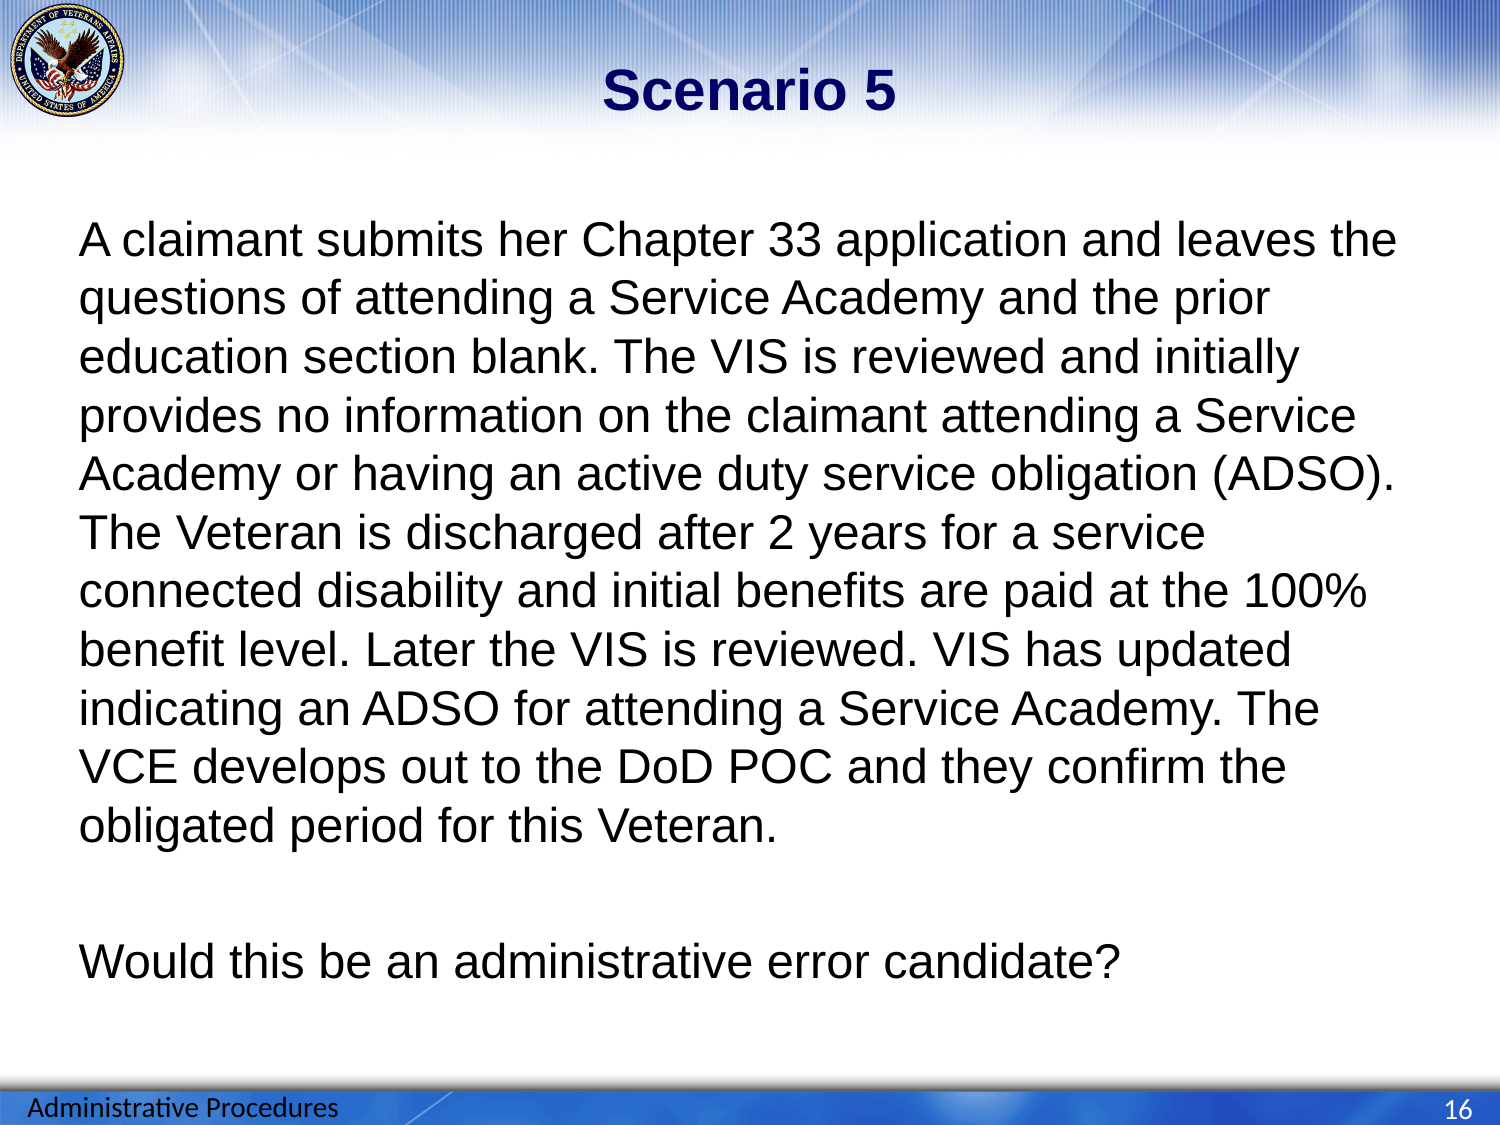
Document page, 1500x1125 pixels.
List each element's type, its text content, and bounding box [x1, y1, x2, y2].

text_box A claimant submits her Chapter 33 application and leaves the questions of attending a Service Academy and the prior education section blank. The VIS is reviewed and initially provides no information on the claimant attending a Service Academy or having an active duty service obligation (ADSO). The Veteran is discharged after 2 years for a service connected disability and initial benefits are paid at the 100% benefit level. Later the VIS is reviewed. VIS has updated indicating an ADSO for attending a Service Academy. The VCE develops out to the DoD POC and they confirm the obligated period for this Veteran. Would this be an administrative error candidate? [63, 200, 1425, 1000]
slide_number 16 [1137, 1083, 1488, 1125]
picture [0, 175, 1500, 1125]
footer Administrative Procedures [12, 1081, 714, 1119]
title Scenario 5 [0, 0, 1500, 175]
